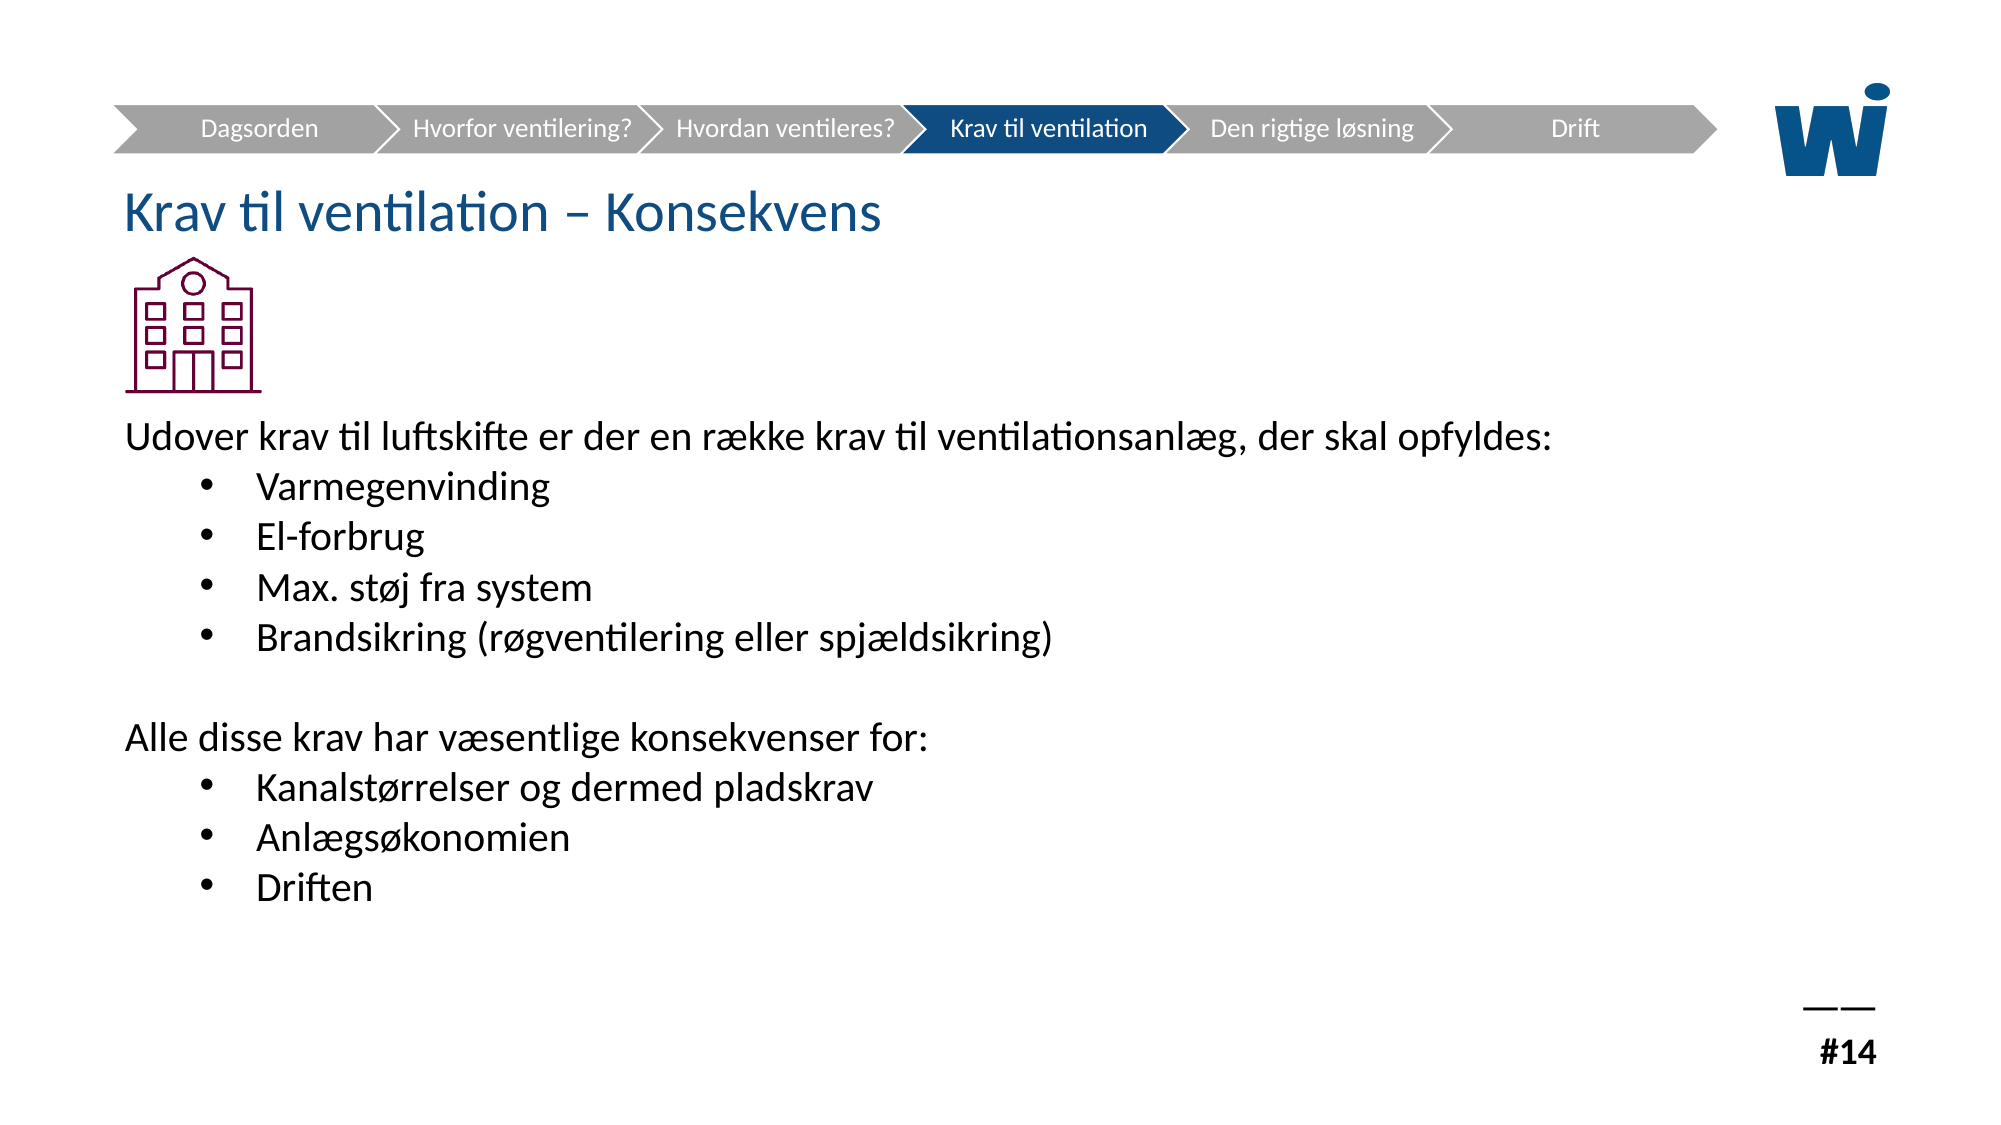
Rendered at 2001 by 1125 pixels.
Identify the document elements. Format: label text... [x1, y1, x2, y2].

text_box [109, 103, 1720, 155]
picture [1775, 83, 1890, 176]
text_box —— #14 [1374, 974, 1892, 1080]
text_box Udover krav til luftskifte er der en række krav til ventilationsanlæg, der skal opfyldes: Varmegenvinding El-forbrug Max. støj fra system Brandsikring (røgventilering eller spjældsikring) Alle disse krav har væsentlige konsekvenser for: Kanalstørrelser og dermed pladskrav Anlægsøkonomien Driften [109, 401, 1720, 1067]
picture [120, 251, 269, 401]
text_box Krav til ventilation – Konsekvens [109, 165, 1415, 251]
